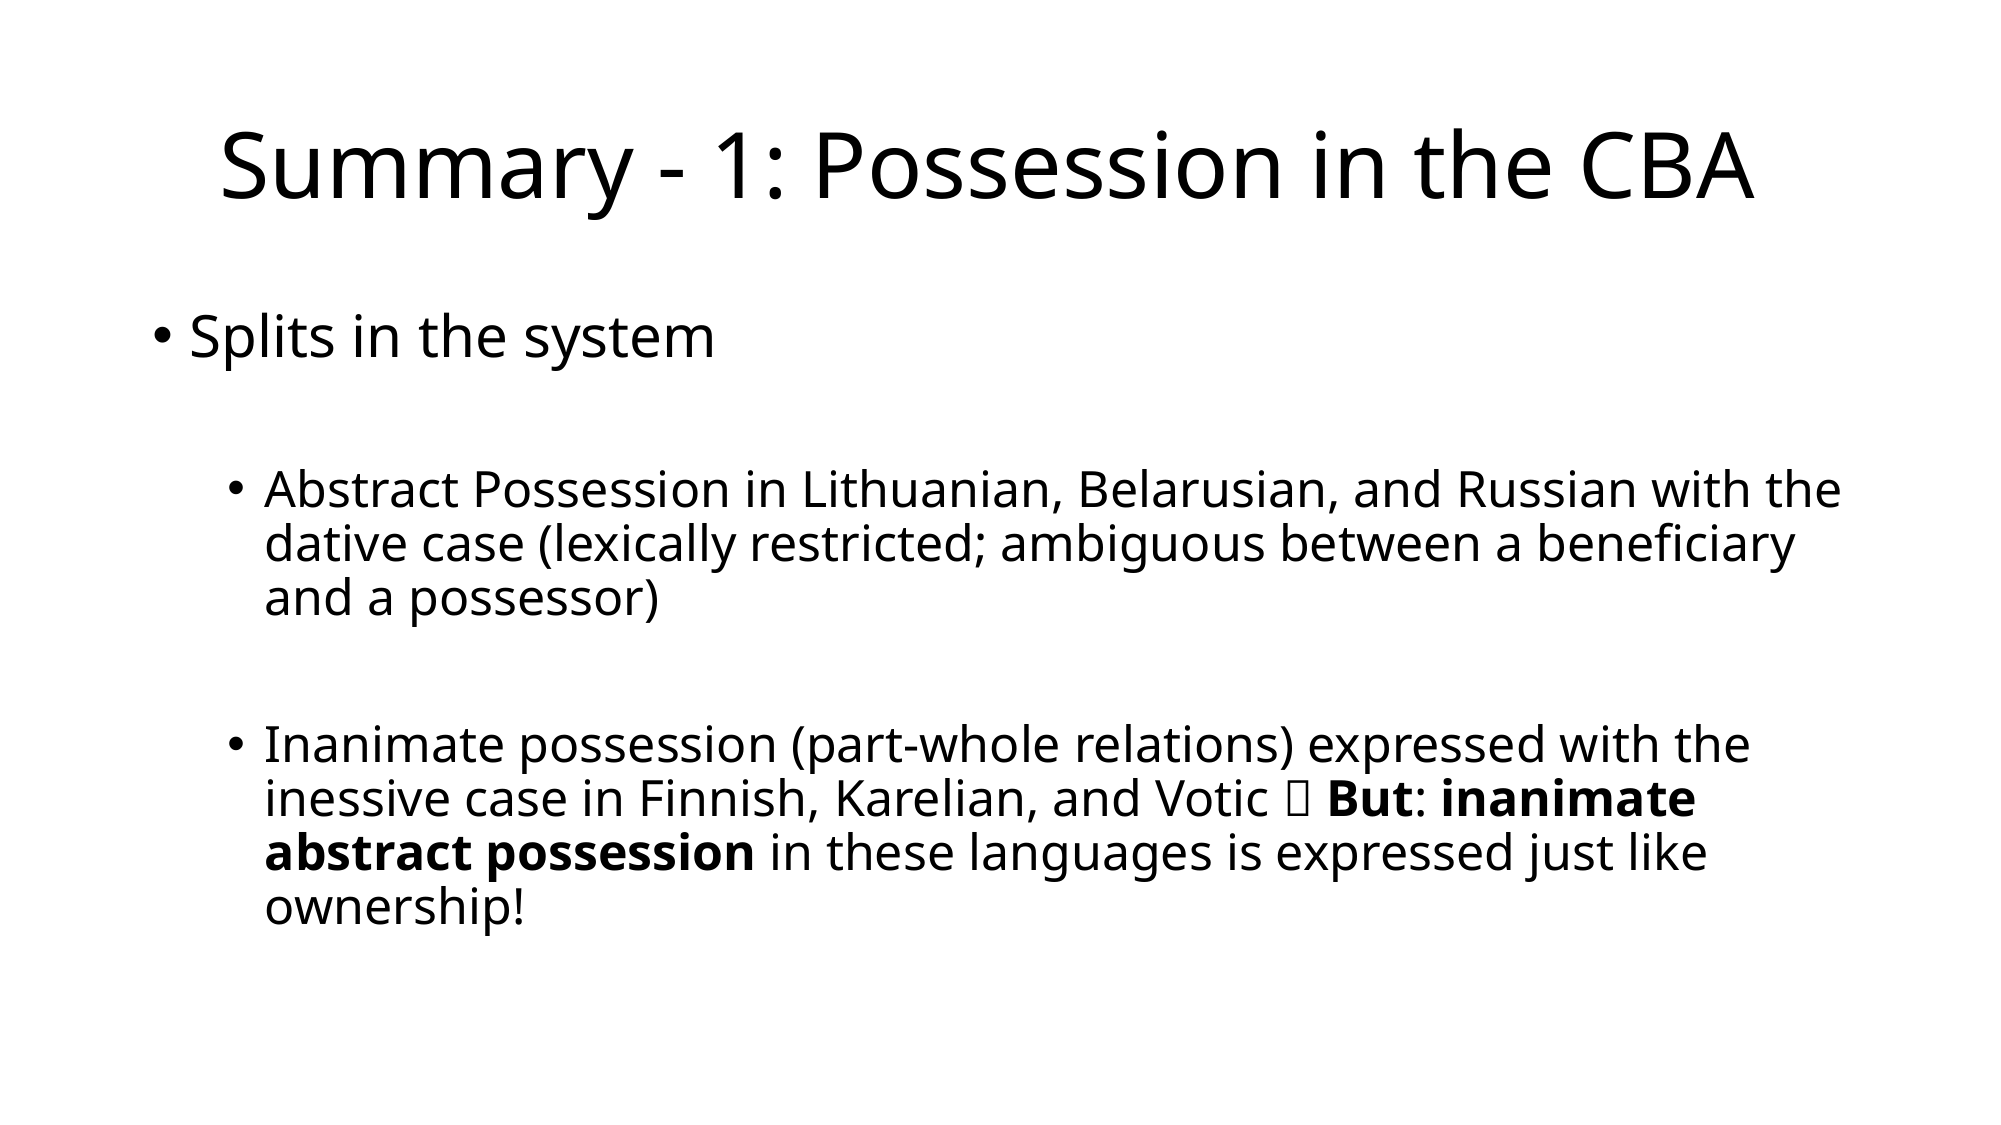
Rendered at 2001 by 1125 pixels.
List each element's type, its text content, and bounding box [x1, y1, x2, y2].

title Summary - 1: Possession in the CBA [137, 59, 1863, 278]
list Splits in the system Abstract Possession in Lithuanian, Belarusian, and Russian with the dative case (lexically restricted; ambiguous between a beneficiary and a possessor) Inanimate possession (part-whole relations) expressed with the inessive case in Finnish, Karelian, and Votic  But: inanimate abstract possession in these languages is expressed just like ownership! [137, 299, 1863, 1014]
